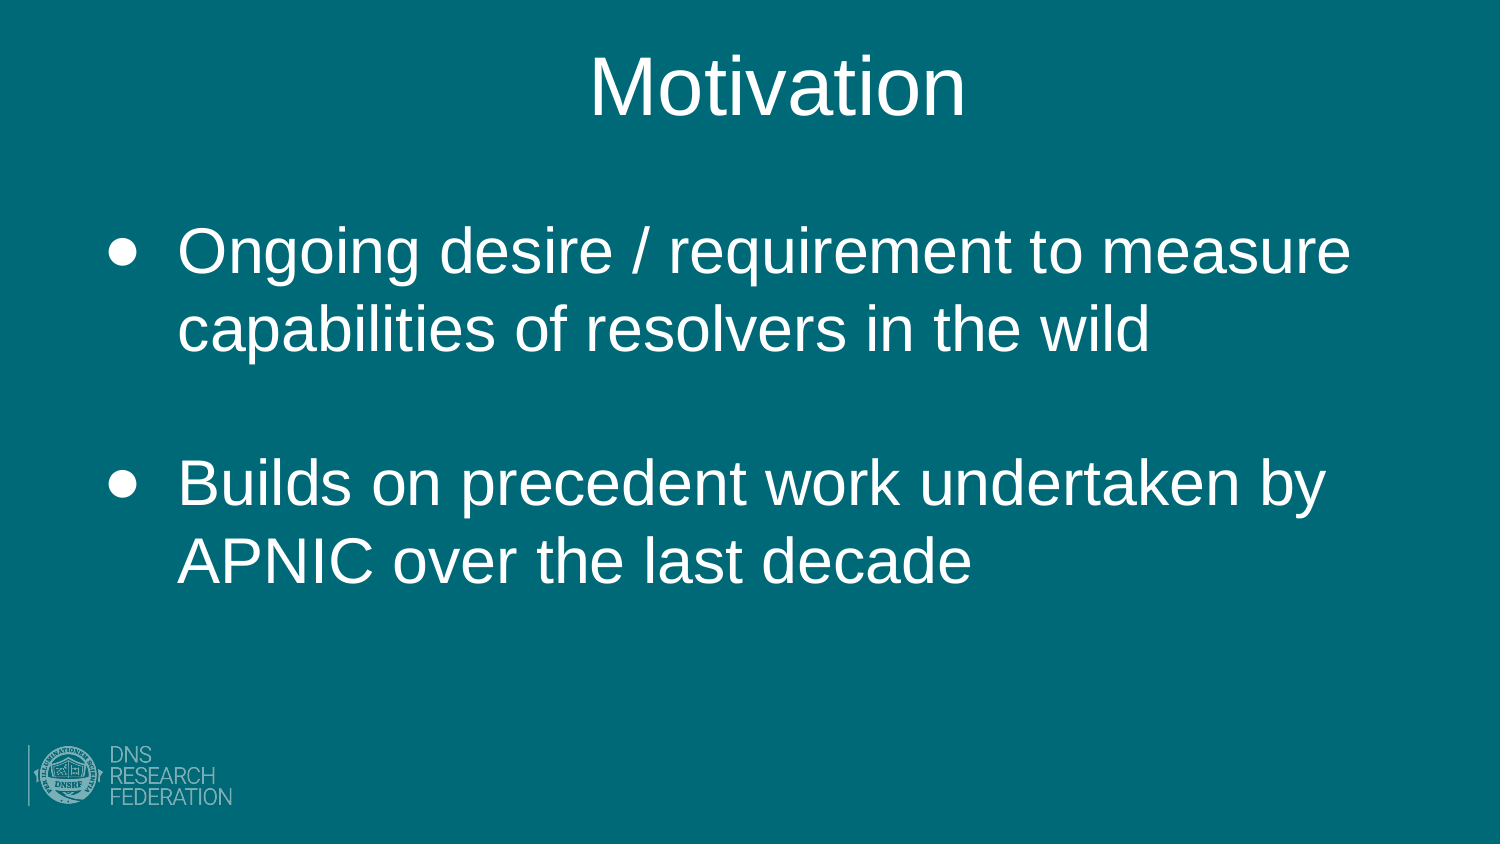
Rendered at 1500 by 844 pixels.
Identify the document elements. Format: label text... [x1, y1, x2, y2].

title Ongoing desire / requirement to measure capabilities of resolvers in the wild Builds on precedent work undertaken by APNIC over the last decade [79, 194, 1500, 683]
picture [27, 744, 237, 808]
title Motivation [39, 17, 1461, 237]
